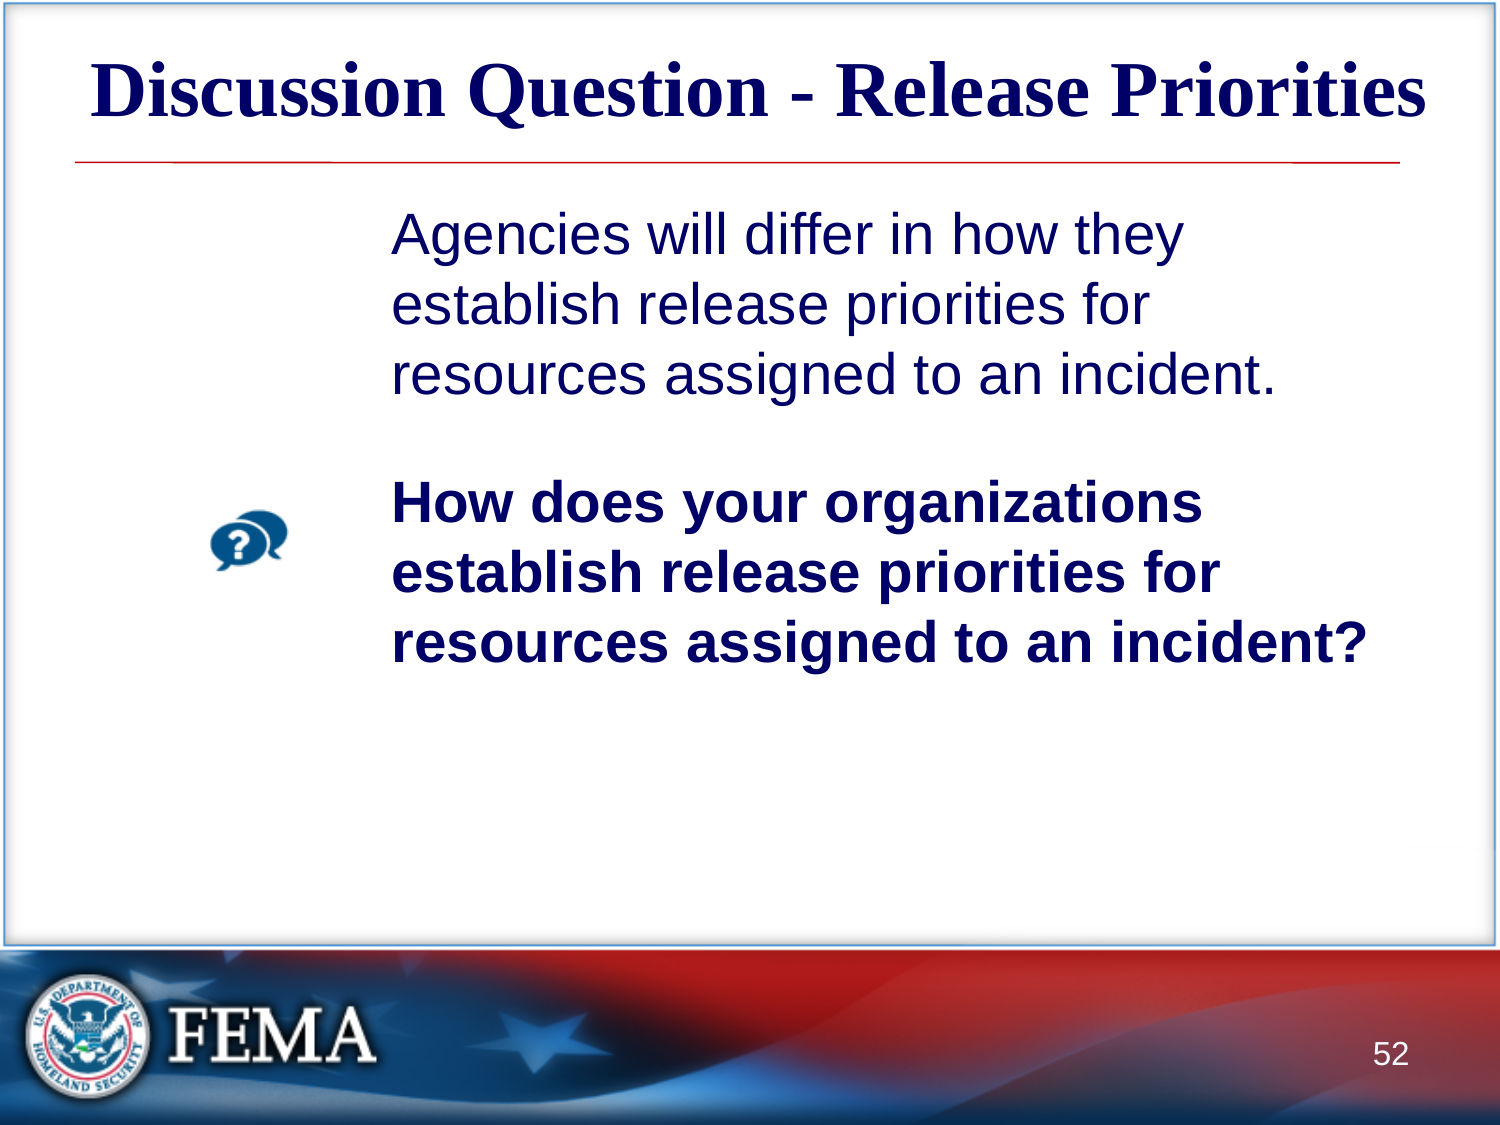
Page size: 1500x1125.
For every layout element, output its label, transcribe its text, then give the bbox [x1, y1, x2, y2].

list Agencies will differ in how they establish release priorities for resources assigned to an incident. How does your organizations establish release priorities for resources assigned to an incident? [376, 189, 1425, 927]
title Discussion Question - Release Priorities [75, 32, 1447, 138]
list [210, 502, 289, 582]
slide_number 52 [1074, 1024, 1425, 1103]
picture [0, 0, 1500, 1125]
